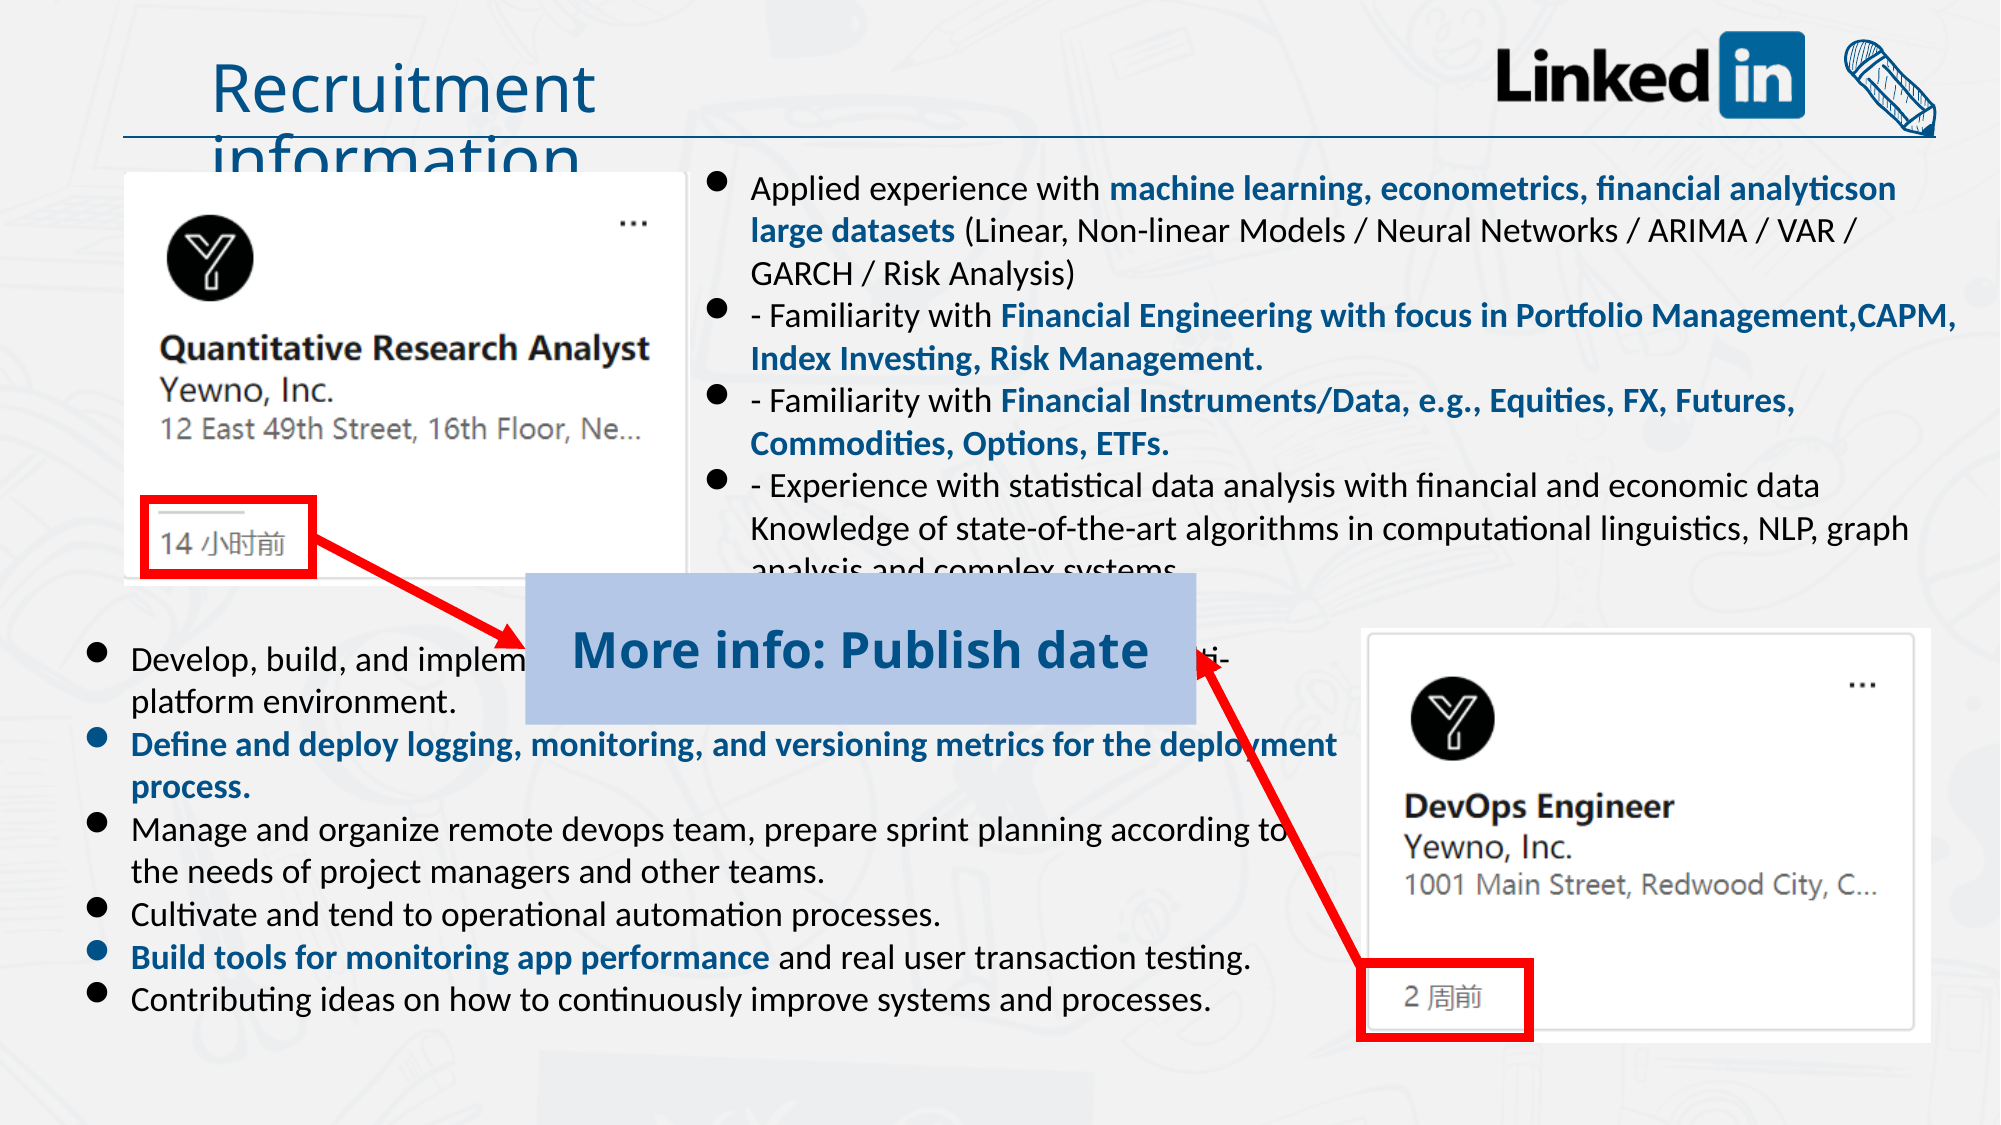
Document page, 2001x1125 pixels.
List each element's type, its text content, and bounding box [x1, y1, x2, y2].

picture [1360, 628, 1931, 1043]
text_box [1196, 648, 1362, 968]
picture [124, 172, 690, 586]
text_box Applied experience with machine learning, econometrics, financial analyticson large datasets (Linear, Non-linear Models / Neural Networks / ARIMA / VAR / GARCH / Risk Analysis) - Familiarity with Financial Engineering with focus in Portfolio Management,CAPM, Index Investing, Risk Management. - Familiarity with Financial Instruments/Data, e.g., Equities, FX, Futures, Commodities, Options, ETFs. - Experience with statistical data analysis with financial and economic data Knowledge of state-of-the-art algorithms in computational linguistics, NLP, graph analysis and complex systems. [689, 157, 1976, 598]
text_box Develop, build, and implement a continuous integration service in our multi-platform environment. Define and deploy logging, monitoring, and versioning metrics for the deployment process. Manage and organize remote devops team, prepare sprint planning according to the needs of project managers and other teams. Cultivate and tend to operational automation processes. Build tools for monitoring app performance and real user transaction testing. Contributing ideas on how to continuously improve systems and processes. [69, 628, 1356, 1027]
text_box More info: Publish date [524, 572, 1197, 726]
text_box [312, 536, 526, 649]
text_box Recruitment information [195, 48, 949, 118]
picture [1496, 0, 1805, 182]
